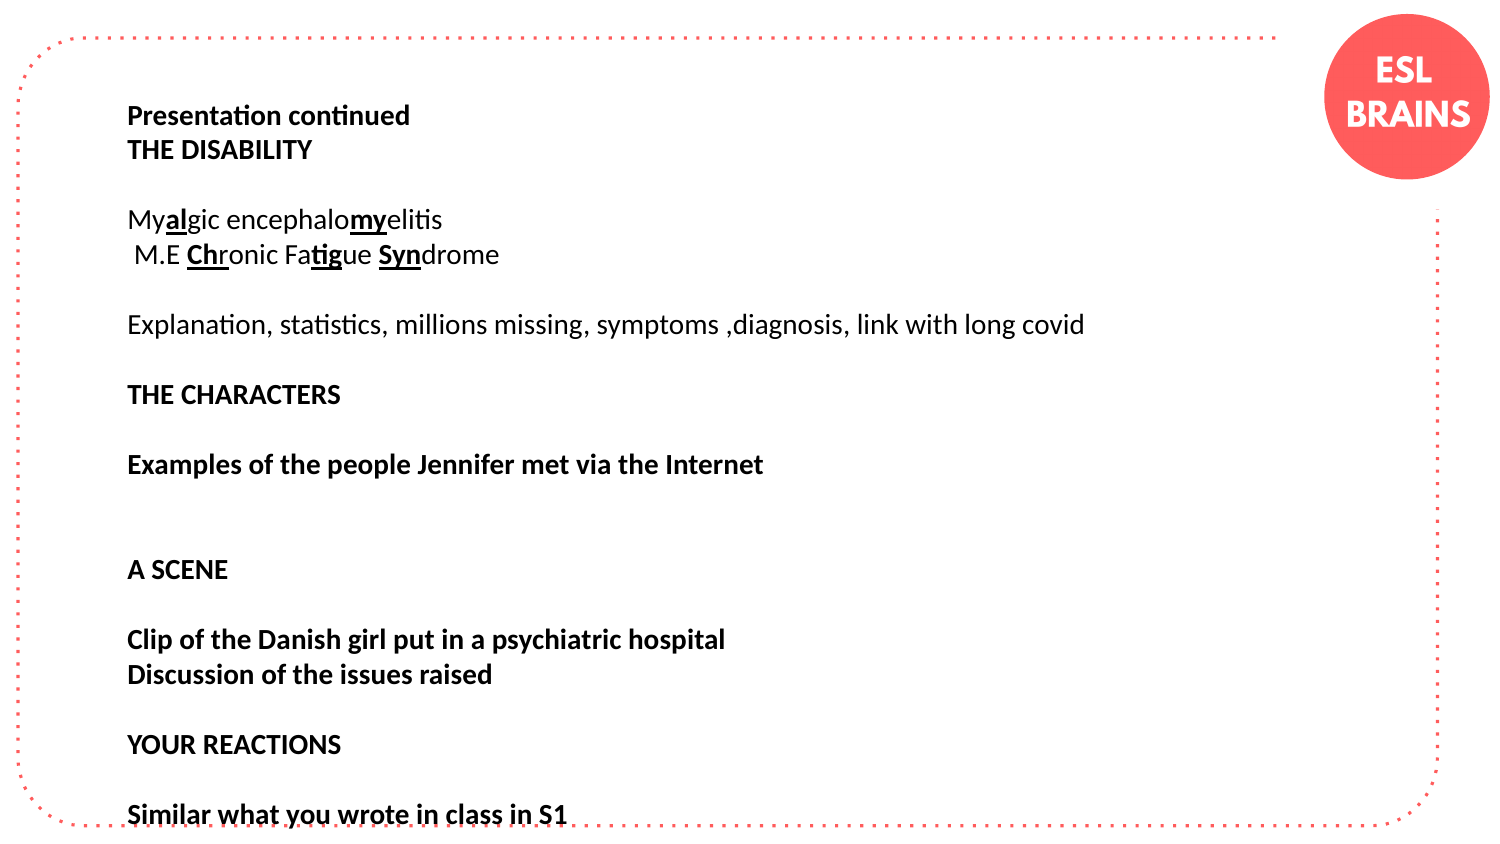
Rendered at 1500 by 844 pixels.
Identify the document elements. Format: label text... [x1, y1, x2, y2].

text_box Presentation continued THE DISABILITY Myalgic encephalomyelitis M.E Chronic Fatigue Syndrome Explanation, statistics, millions missing, symptoms ,diagnosis, link with long covid THE CHARACTERS Examples of the people Jennifer met via the Internet A SCENE Clip of the Danish girl put in a psychiatric hospital Discussion of the issues raised YOUR REACTIONS Similar what you wrote in class in S1 [112, 88, 1360, 844]
picture [1324, 13, 1490, 180]
